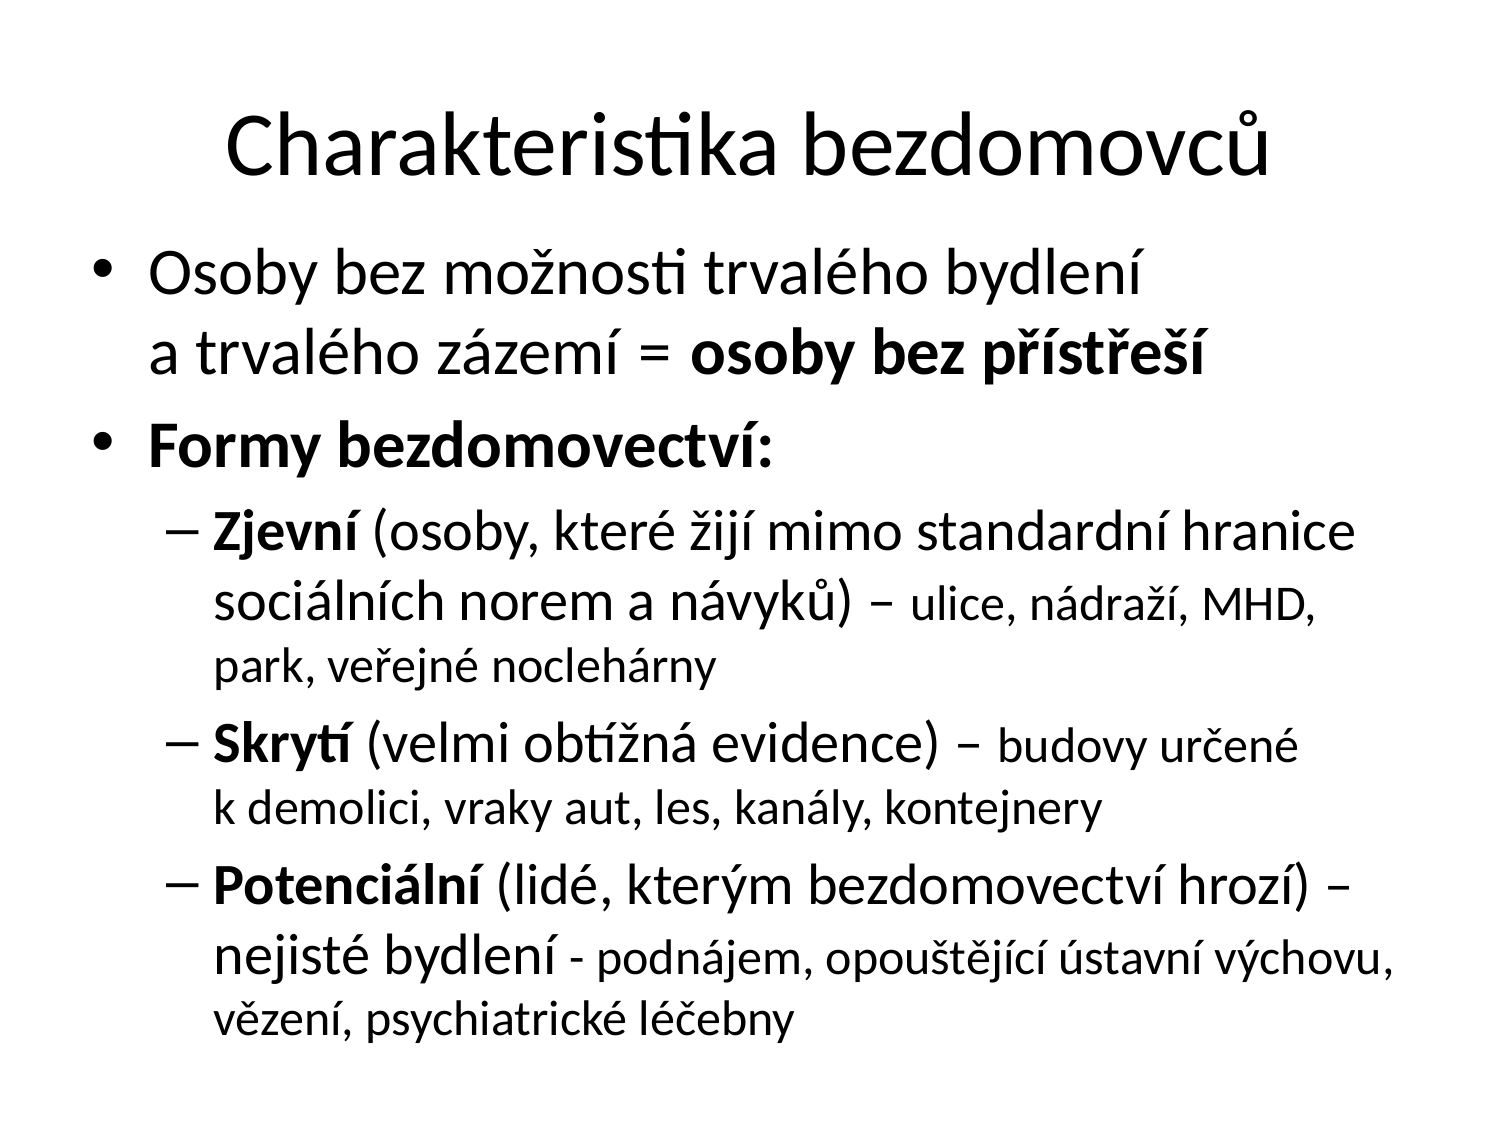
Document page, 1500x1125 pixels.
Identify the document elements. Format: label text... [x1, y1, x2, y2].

title Charakteristika bezdomovců [74, 44, 1426, 233]
list Osoby bez možnosti trvalého bydlení a trvalého zázemí = osoby bez přístřeší Formy bezdomovectví: Zjevní (osoby, které žijí mimo standardní hranice sociálních norem a návyků) – ulice, nádraží, MHD, park, veřejné noclehárny Skrytí (velmi obtížná evidence) – budovy určené k demolici, vraky aut, les, kanály, kontejnery Potenciální (lidé, kterým bezdomovectví hrozí) – nejisté bydlení - podnájem, opouštějící ústavní výchovu, vězení, psychiatrické léčebny [76, 219, 1428, 963]
